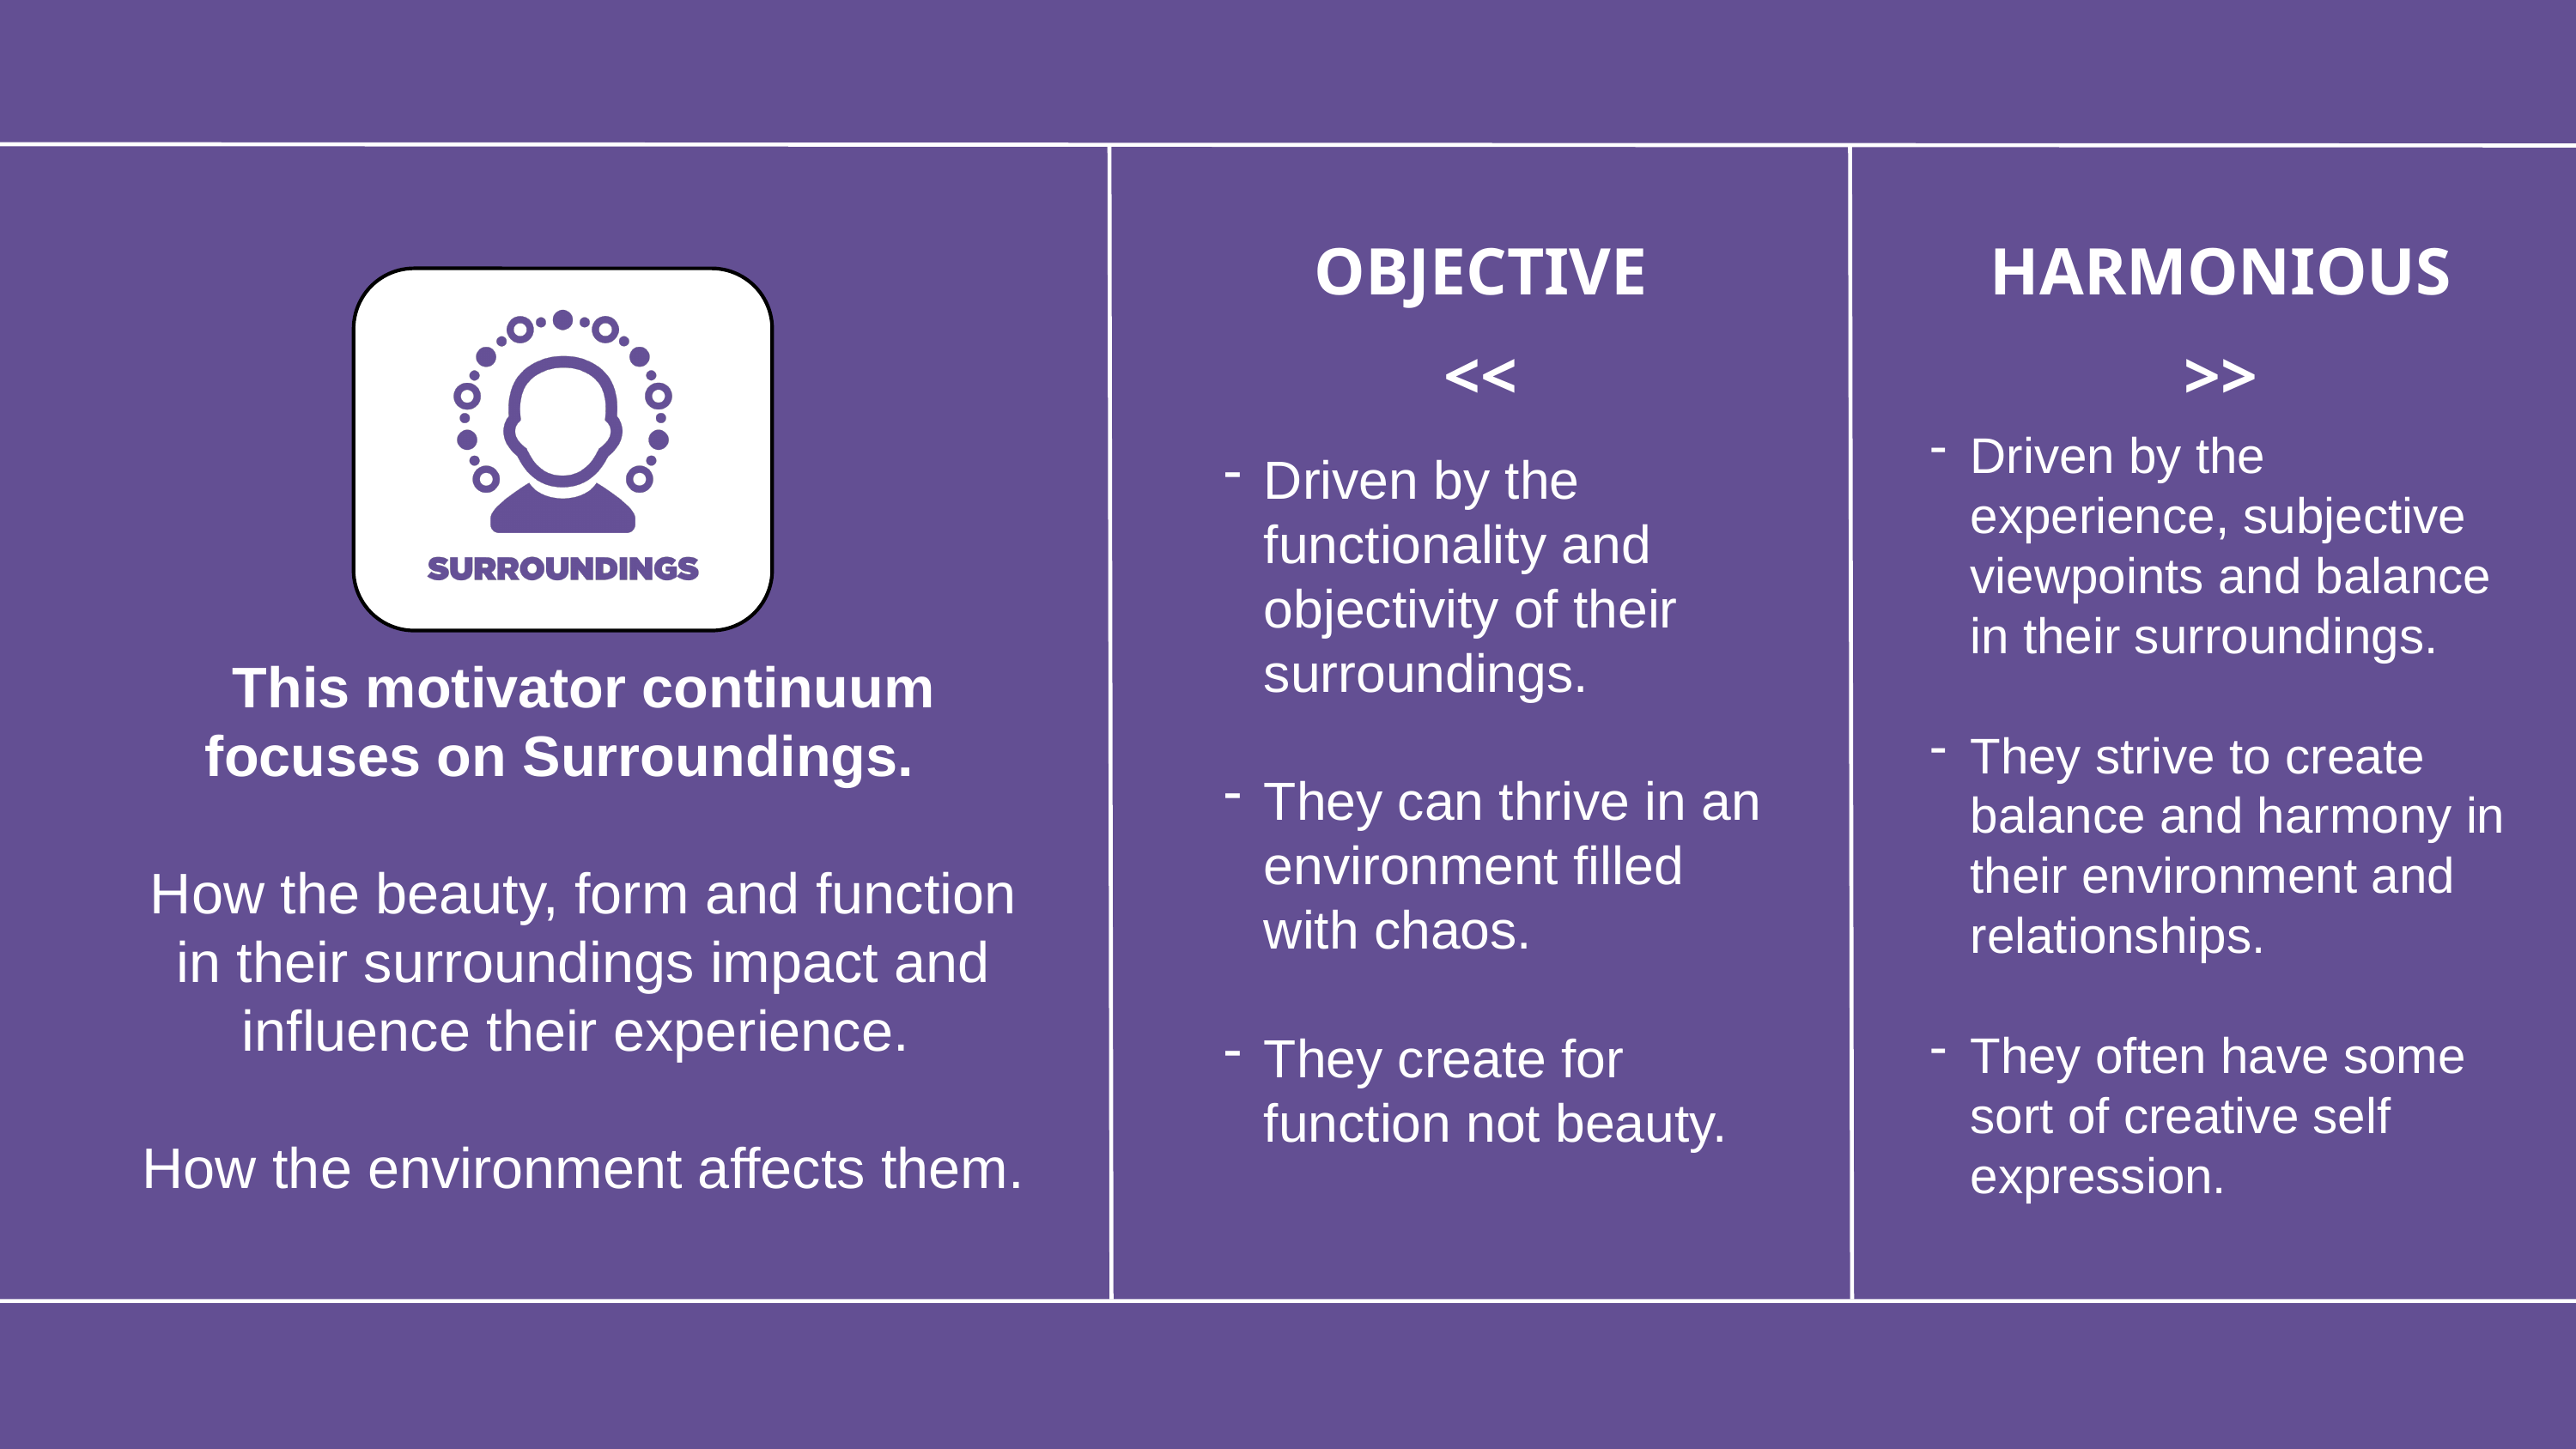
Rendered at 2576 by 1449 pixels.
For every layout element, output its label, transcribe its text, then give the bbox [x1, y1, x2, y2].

text_box [394, 266, 731, 270]
text_box Driven by the experience, subjective viewpoints and balance in their surroundings. They strive to create balance and harmony in their environment and relationships. They often have some sort of creative self expression. [1929, 422, 2522, 1204]
picture [388, 270, 738, 620]
text_box HARMONIOUS >> [1934, 202, 2508, 413]
text_box [301, 217, 825, 605]
text_box This motivator continuum focuses on Surroundings. How the beauty, form and function in their surroundings impact and influence their experience. How the environment affects them. [142, 651, 1026, 1269]
text_box [351, 273, 775, 633]
text_box Driven by the functionality and objectivity of their surroundings. They can thrive in an environment filled with chaos. They create for function not beauty. [1224, 445, 1771, 1154]
text_box OBJECTIVE << [1182, 202, 1779, 413]
